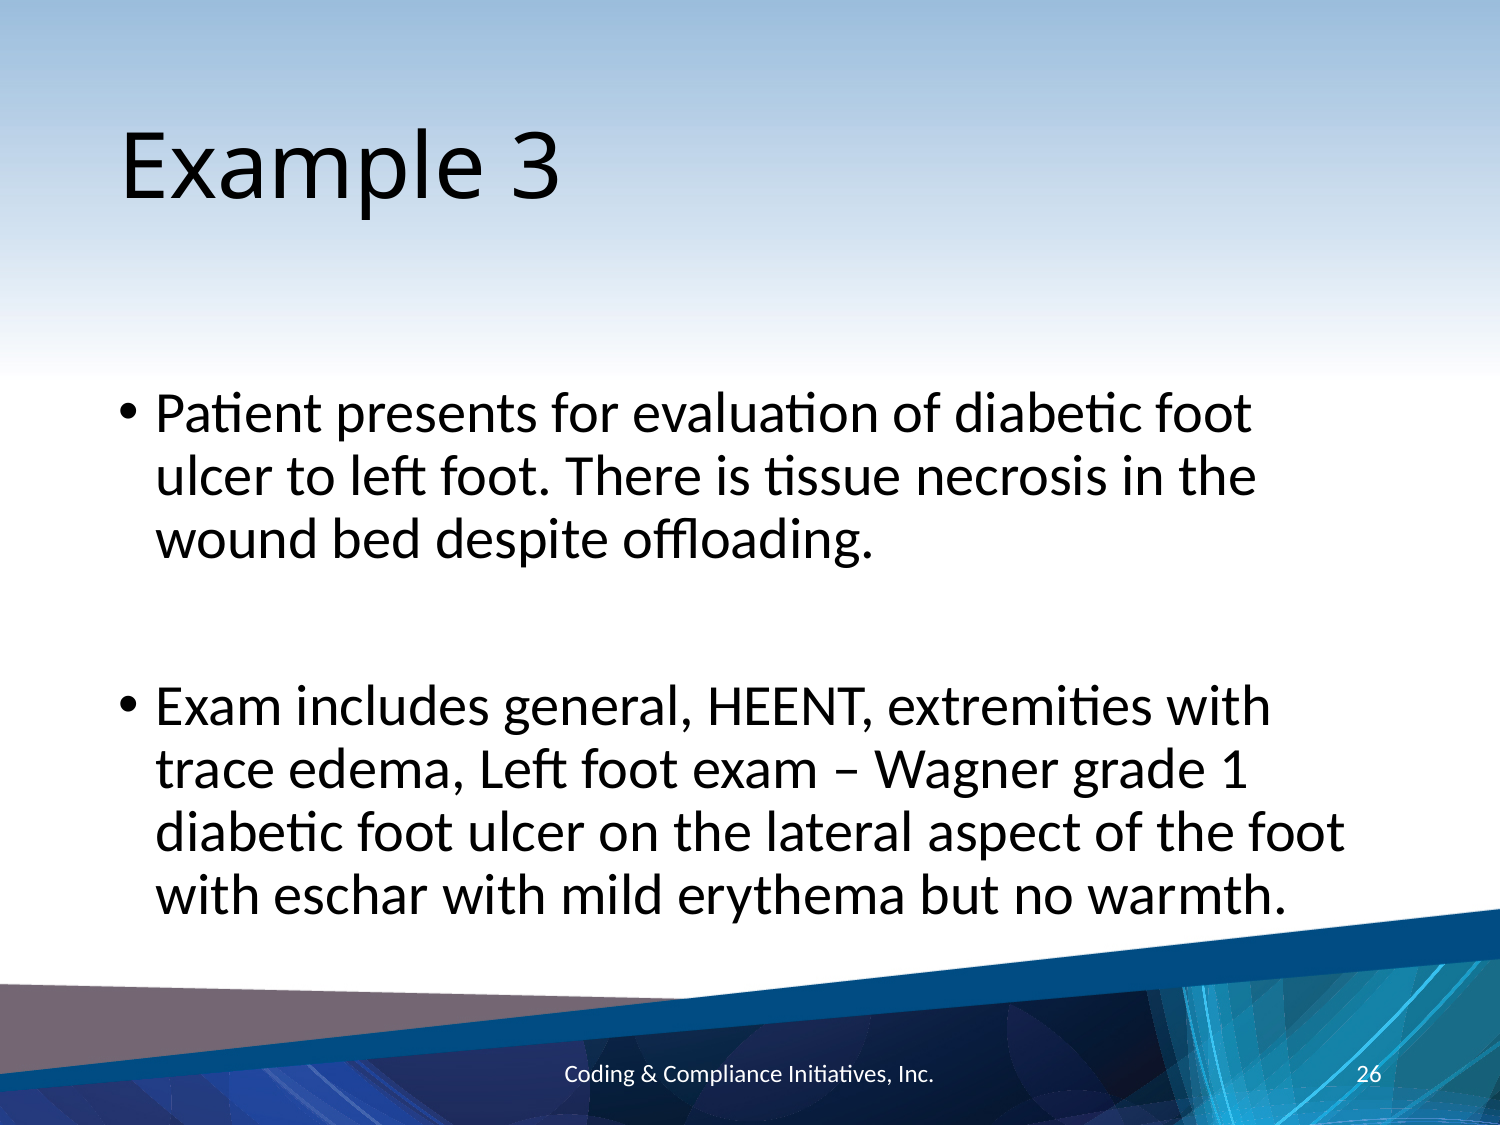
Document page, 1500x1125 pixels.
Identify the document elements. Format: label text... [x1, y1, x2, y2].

footer Coding & Compliance Initiatives, Inc. [496, 1042, 1004, 1103]
list Patient presents for evaluation of diabetic foot ulcer to left foot. There is tissue necrosis in the wound bed despite offloading. Exam includes general, HEENT, extremities with trace edema, Left foot exam – Wagner grade 1 diabetic foot ulcer on the lateral aspect of the foot with eschar with mild erythema but no warmth. [103, 284, 1397, 999]
title Example 3 [103, 59, 1397, 278]
picture [0, 0, 1500, 1125]
slide_number 26 [1059, 1042, 1397, 1103]
